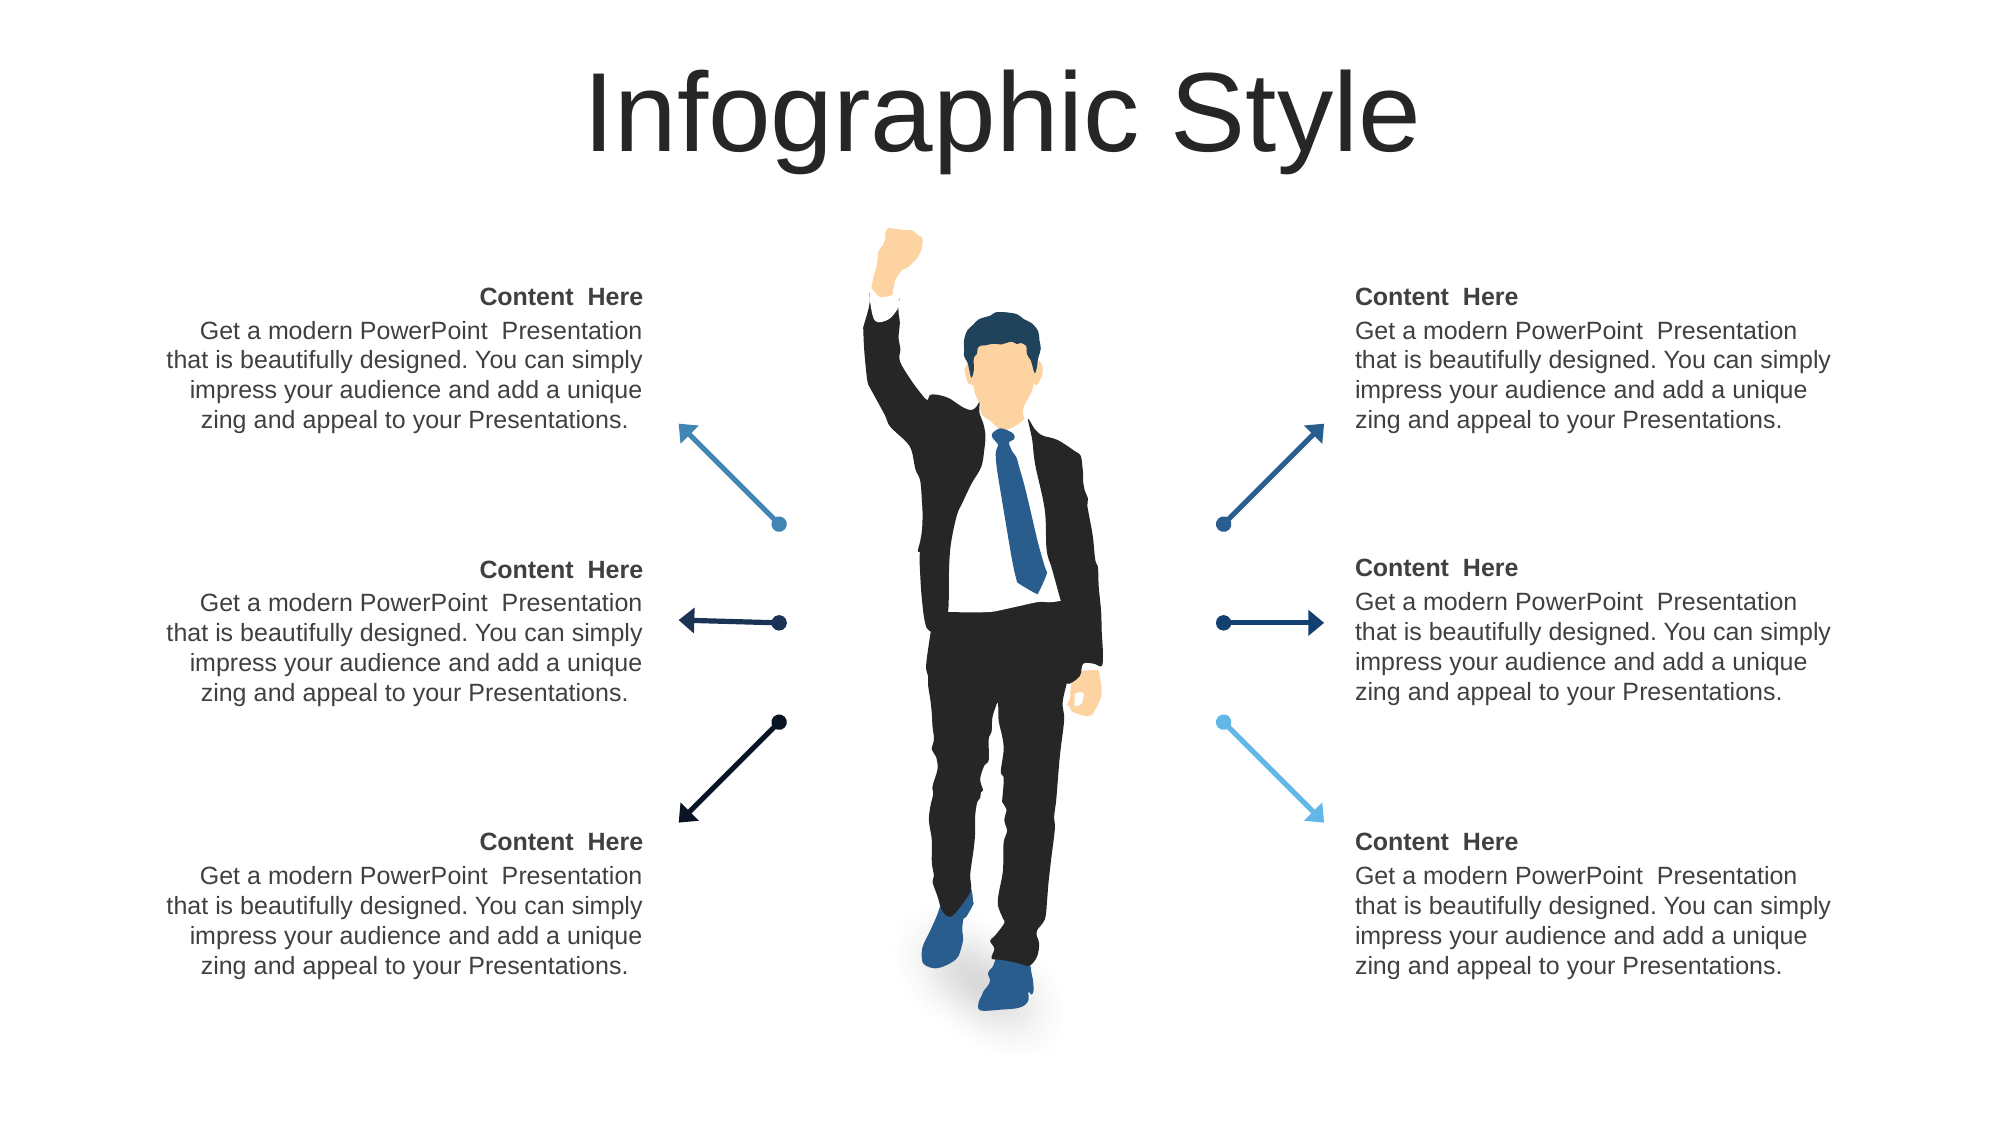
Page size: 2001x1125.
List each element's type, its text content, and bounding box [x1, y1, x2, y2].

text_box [150, 818, 659, 989]
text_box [1340, 272, 1849, 444]
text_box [678, 423, 780, 525]
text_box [1223, 722, 1325, 823]
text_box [1340, 818, 1849, 989]
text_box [1340, 544, 1849, 715]
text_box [837, 227, 1123, 1068]
list Infographic Style [53, 55, 1952, 175]
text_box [150, 545, 659, 716]
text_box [678, 619, 780, 623]
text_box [1223, 423, 1325, 525]
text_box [678, 722, 780, 823]
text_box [150, 272, 659, 444]
